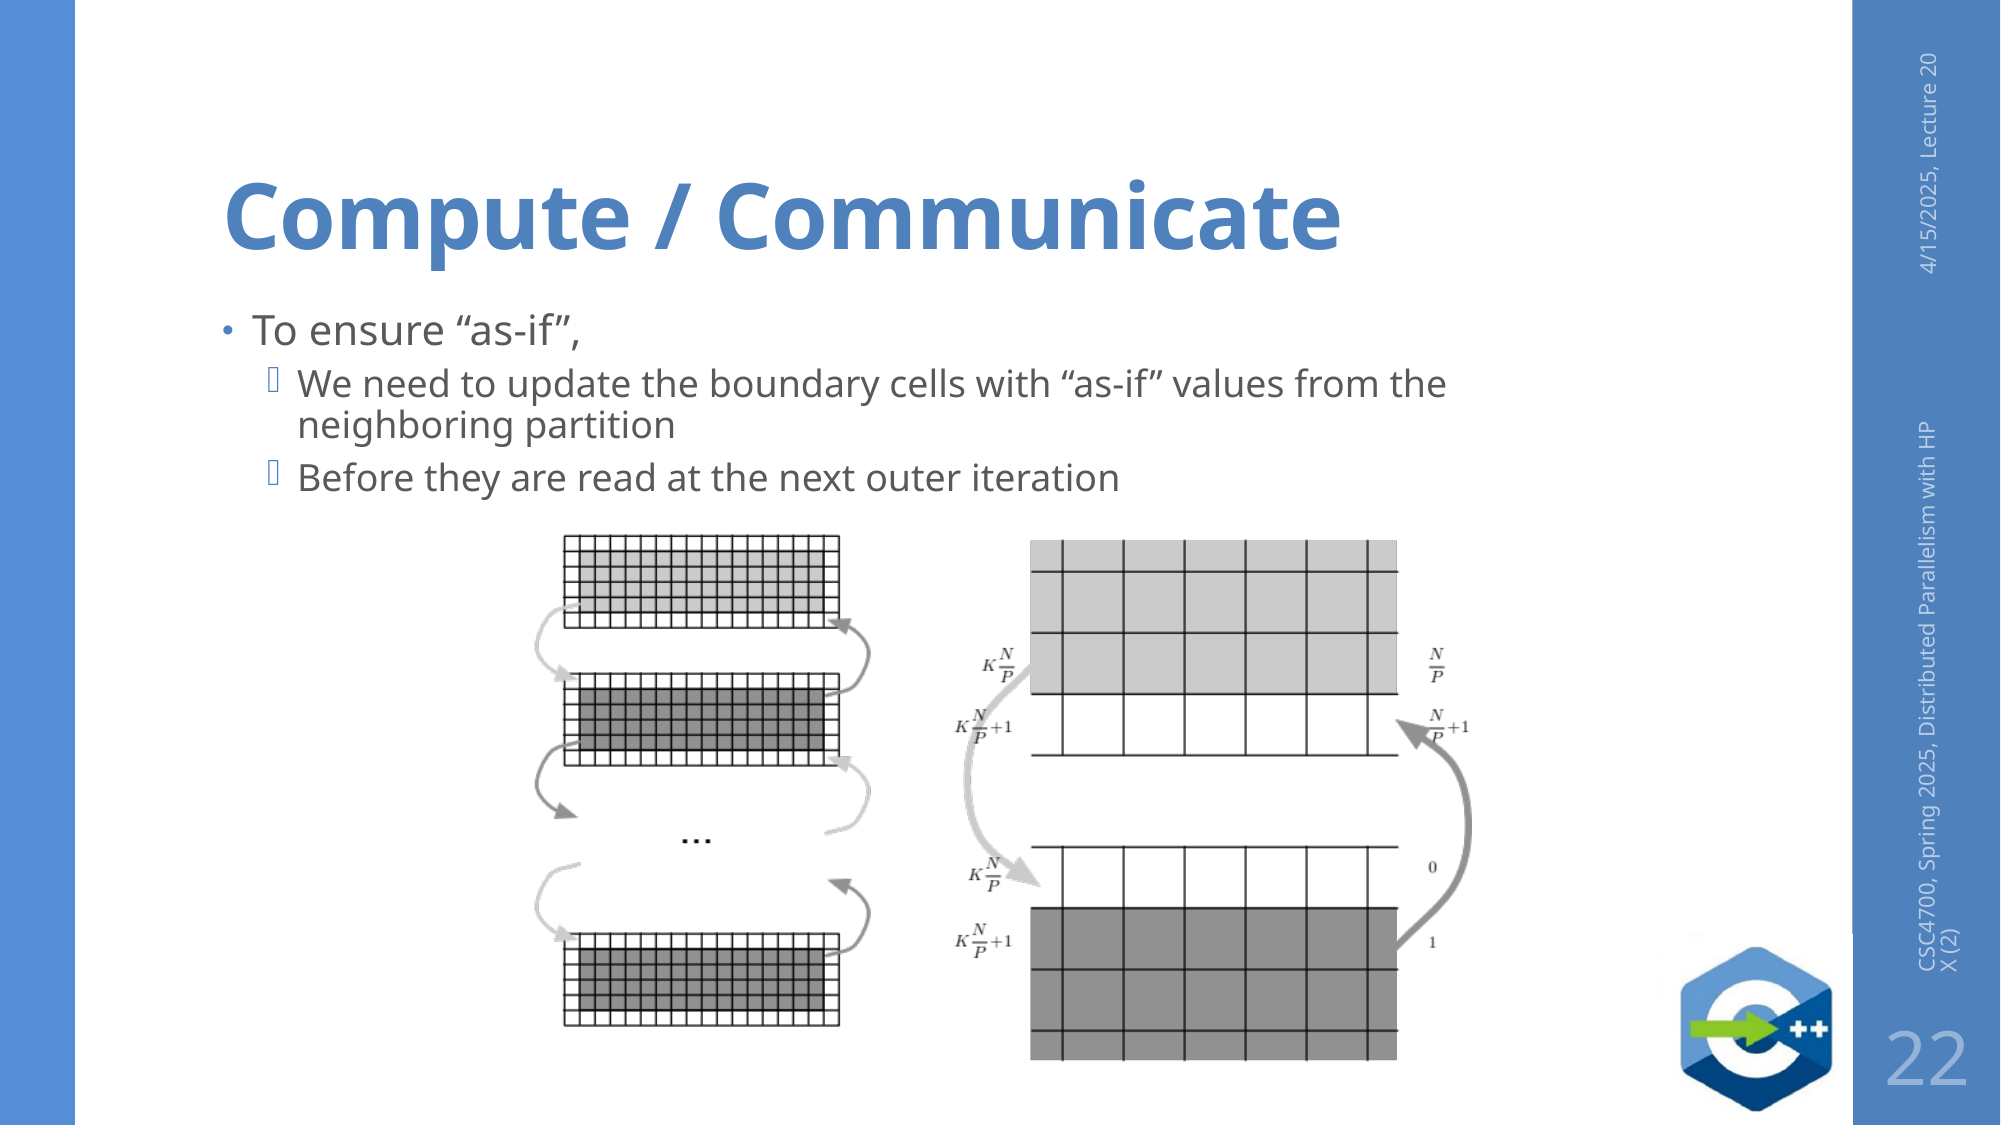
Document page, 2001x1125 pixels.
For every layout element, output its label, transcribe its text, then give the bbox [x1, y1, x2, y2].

title Compute / Communicate [206, 48, 1797, 278]
picture [1660, 934, 1853, 1125]
list To ensure “as-if”, We need to update the boundary cells with “as-if” values from the neighboring partition Before they are read at the next outer iteration [206, 299, 1617, 1014]
picture [529, 532, 1474, 1062]
slide_number 22 [1852, 1012, 2000, 1110]
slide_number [1897, 37, 1958, 351]
footer CSC4700, Spring 2025, Distributed Parallelism with HPX (2) [1897, 400, 1958, 988]
